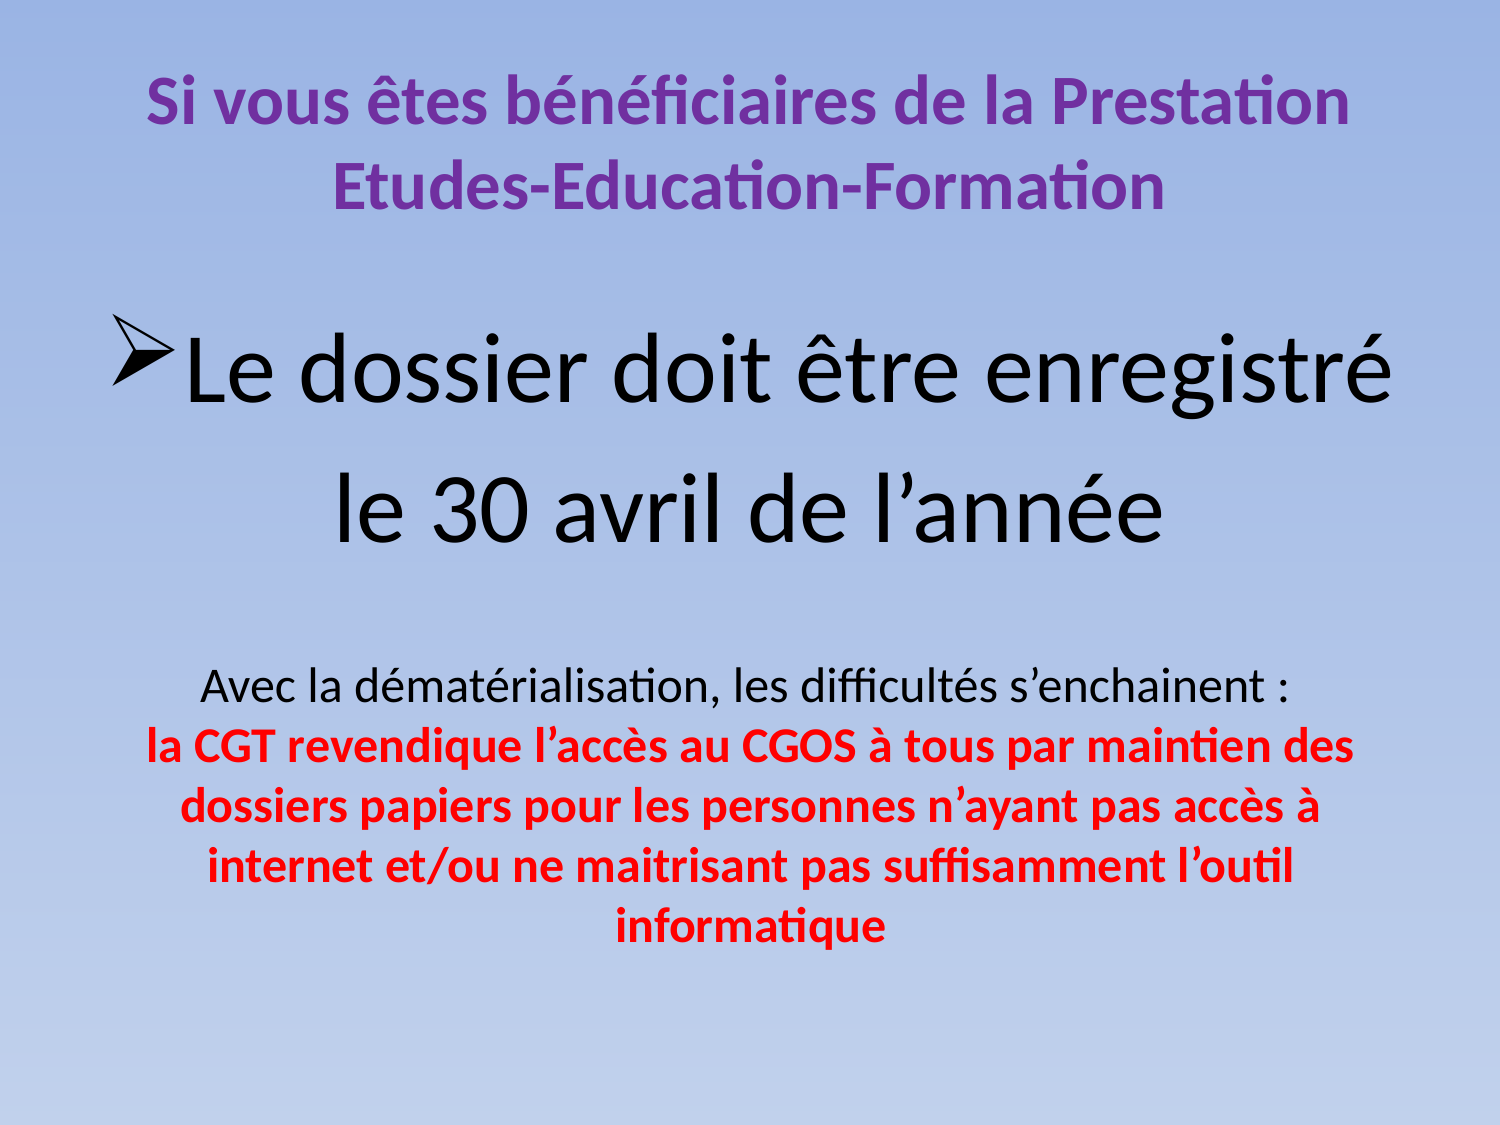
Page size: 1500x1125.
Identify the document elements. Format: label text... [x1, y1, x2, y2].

title Si vous êtes bénéficiaires de la Prestation Etudes-Education-Formation [75, 45, 1425, 233]
text_box Avec la dématérialisation, les difficultés s’enchainent : la CGT revendique l’accès au CGOS à tous par maintien des dossiers papiers pour les personnes n’ayant pas accès à internet et/ou ne maitrisant pas suffisamment l’outil informatique [100, 645, 1402, 960]
list Le dossier doit être enregistré le 30 avril de l’année [75, 294, 1425, 1007]
